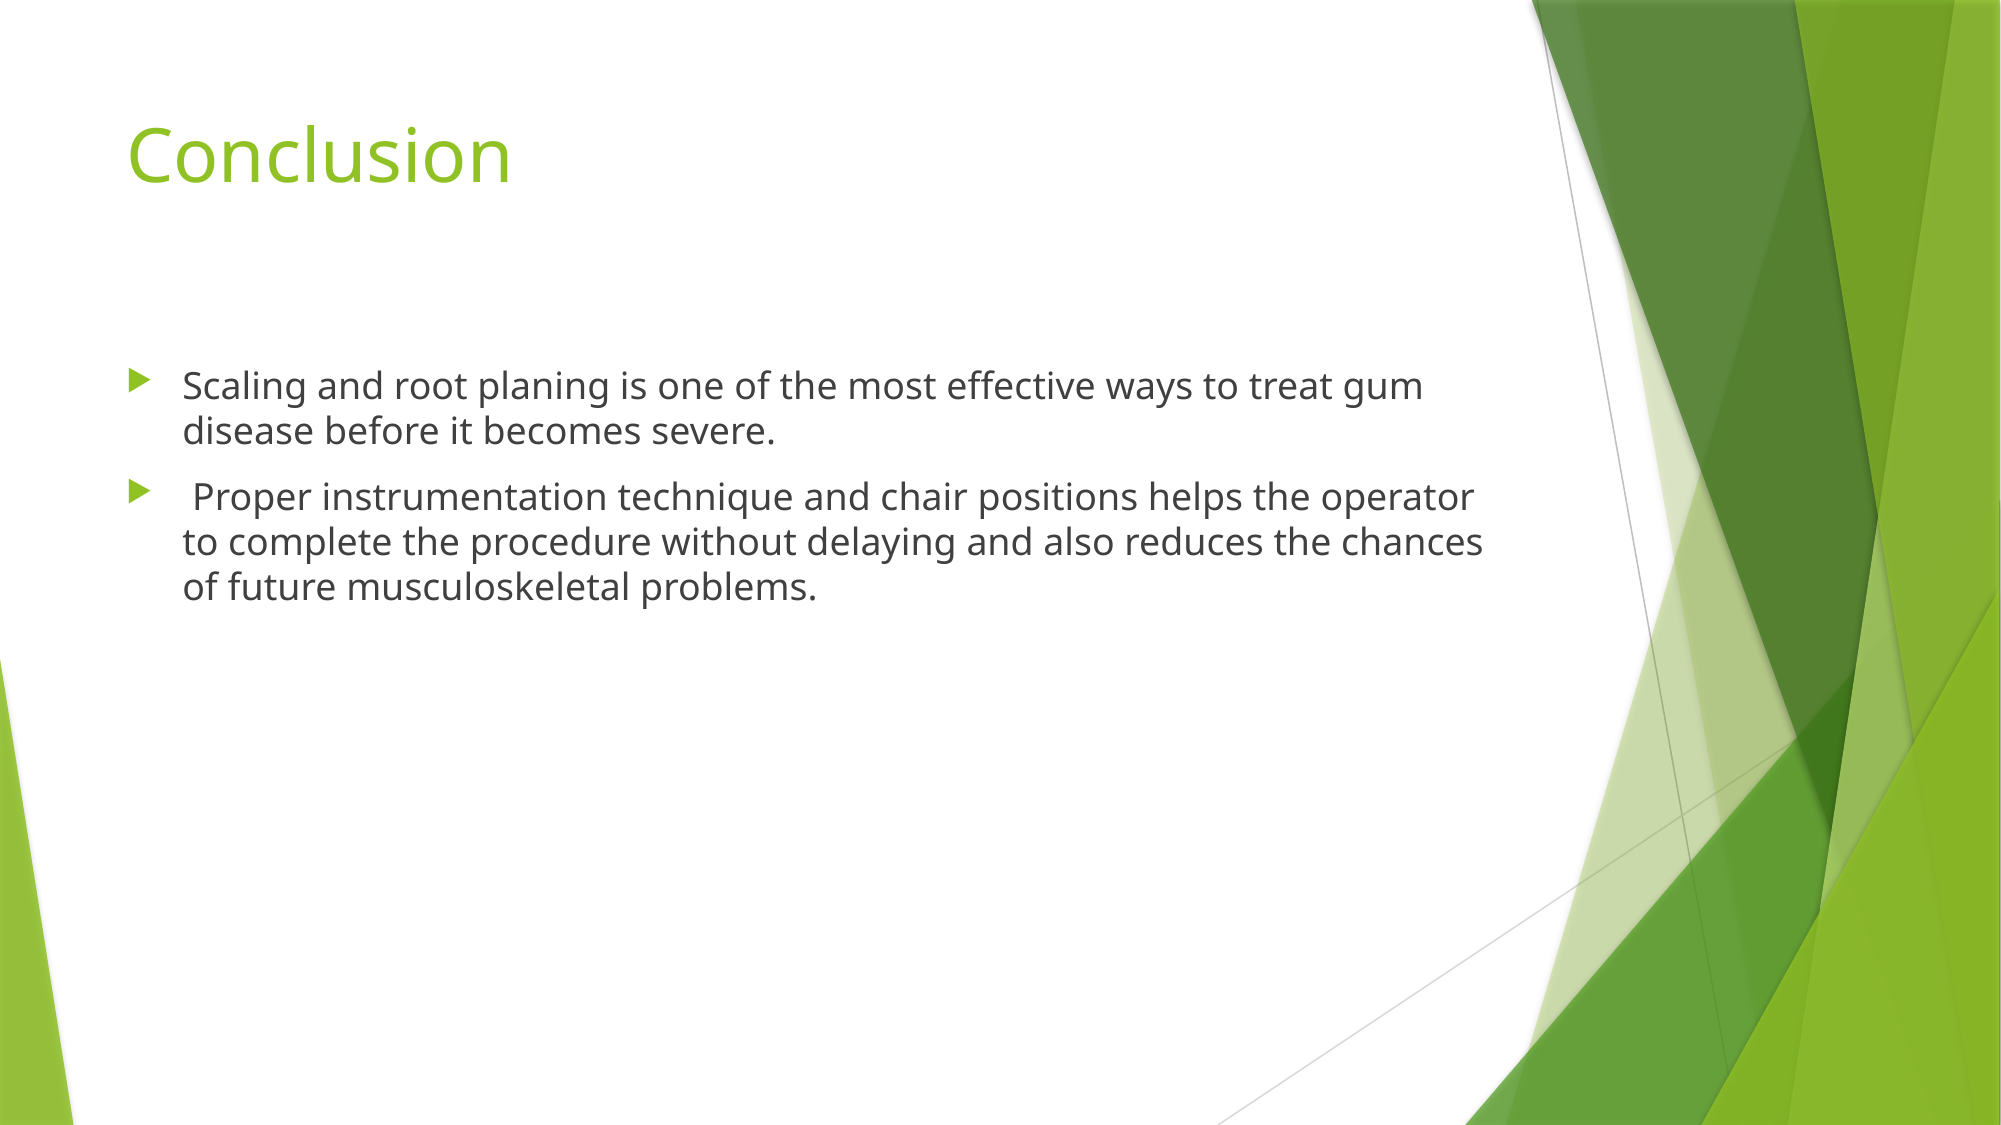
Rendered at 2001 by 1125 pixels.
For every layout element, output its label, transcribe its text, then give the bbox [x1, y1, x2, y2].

list Scaling and root planing is one of the most effective ways to treat gum disease before it becomes severe. Proper instrumentation technique and chair positions helps the operator to complete the procedure without delaying and also reduces the chances of future musculoskeletal problems. [111, 354, 1522, 992]
title Conclusion [111, 99, 1522, 317]
